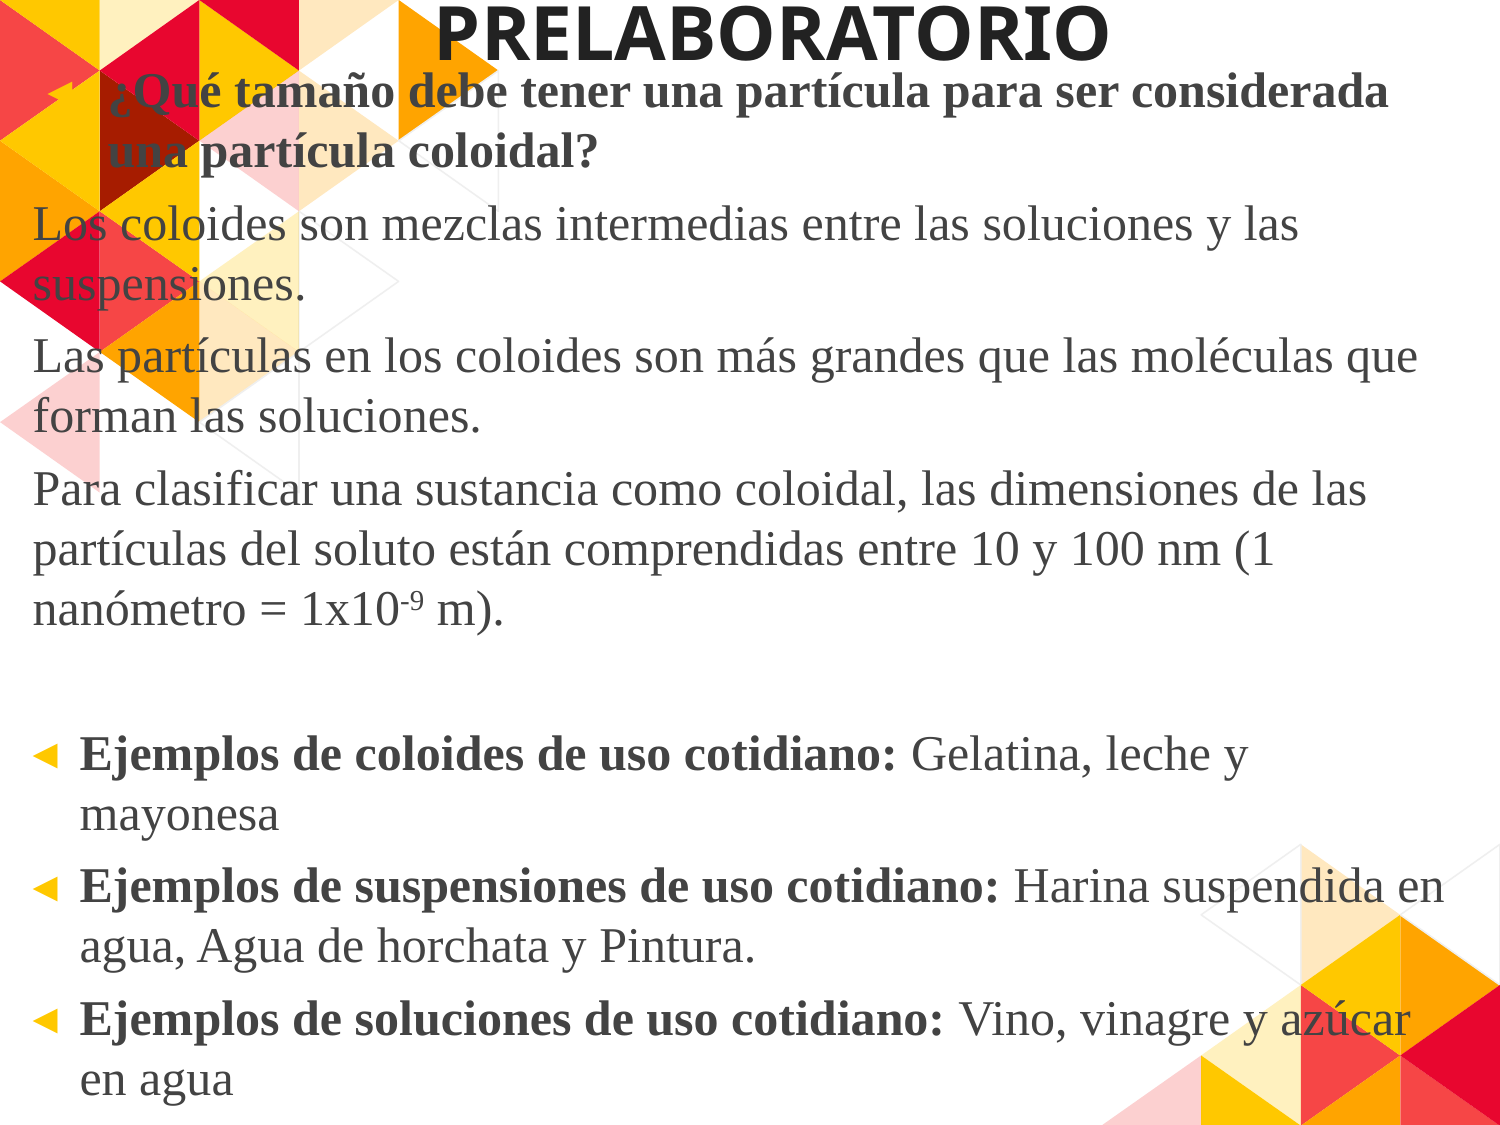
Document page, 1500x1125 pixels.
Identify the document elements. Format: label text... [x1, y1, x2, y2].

list ¿Qué tamaño debe tener una partícula para ser considerada una partícula coloidal? Los coloides son mezclas intermedias entre las soluciones y las suspensiones. Las partículas en los coloides son más grandes que las moléculas que forman las soluciones. Para clasificar una sustancia como coloidal, las dimensiones de las partículas del soluto están comprendidas entre 10 y 100 nm (1 nanómetro = 1x10-9 m). Ejemplos de coloides de uso cotidiano: Gelatina, leche y mayonesa Ejemplos de suspensiones de uso cotidiano: Harina suspendida en agua, Agua de horchata y Pintura. Ejemplos de soluciones de uso cotidiano: Vino, vinagre y azúcar en agua [17, 42, 1471, 1012]
title CUESTIONARIO DE PRELABORATORIO [218, 0, 1329, 42]
